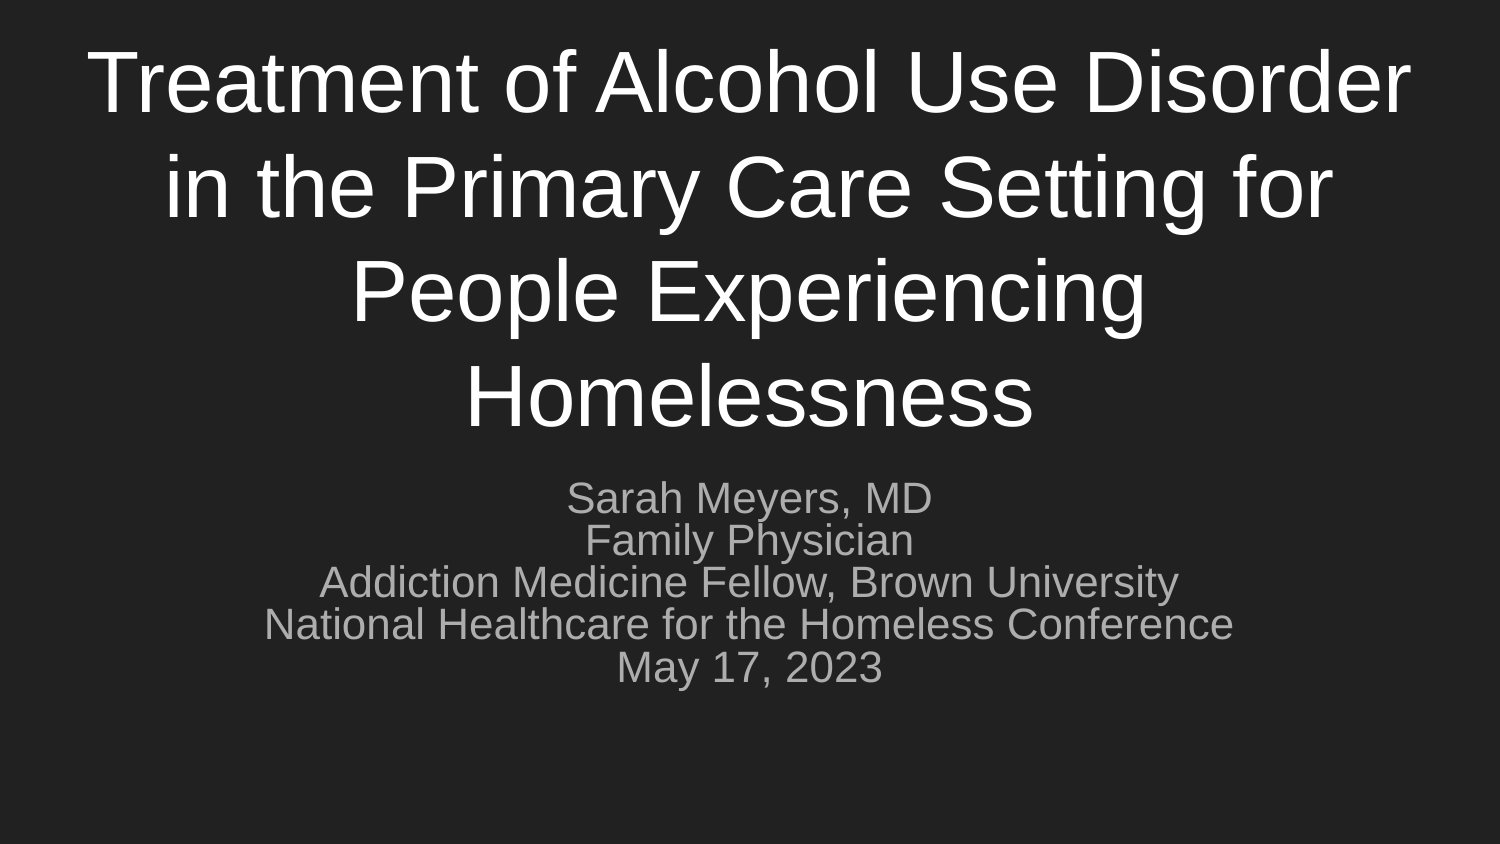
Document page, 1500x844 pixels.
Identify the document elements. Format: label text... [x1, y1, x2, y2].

title Treatment of Alcohol Use Disorder in the Primary Care Setting for People Experiencing Homelessness [51, 122, 1449, 459]
subtitle Sarah Meyers, MD Family Physician Addiction Medicine Fellow, Brown University National Healthcare for the Homeless Conference May 17, 2023 [51, 464, 1449, 595]
